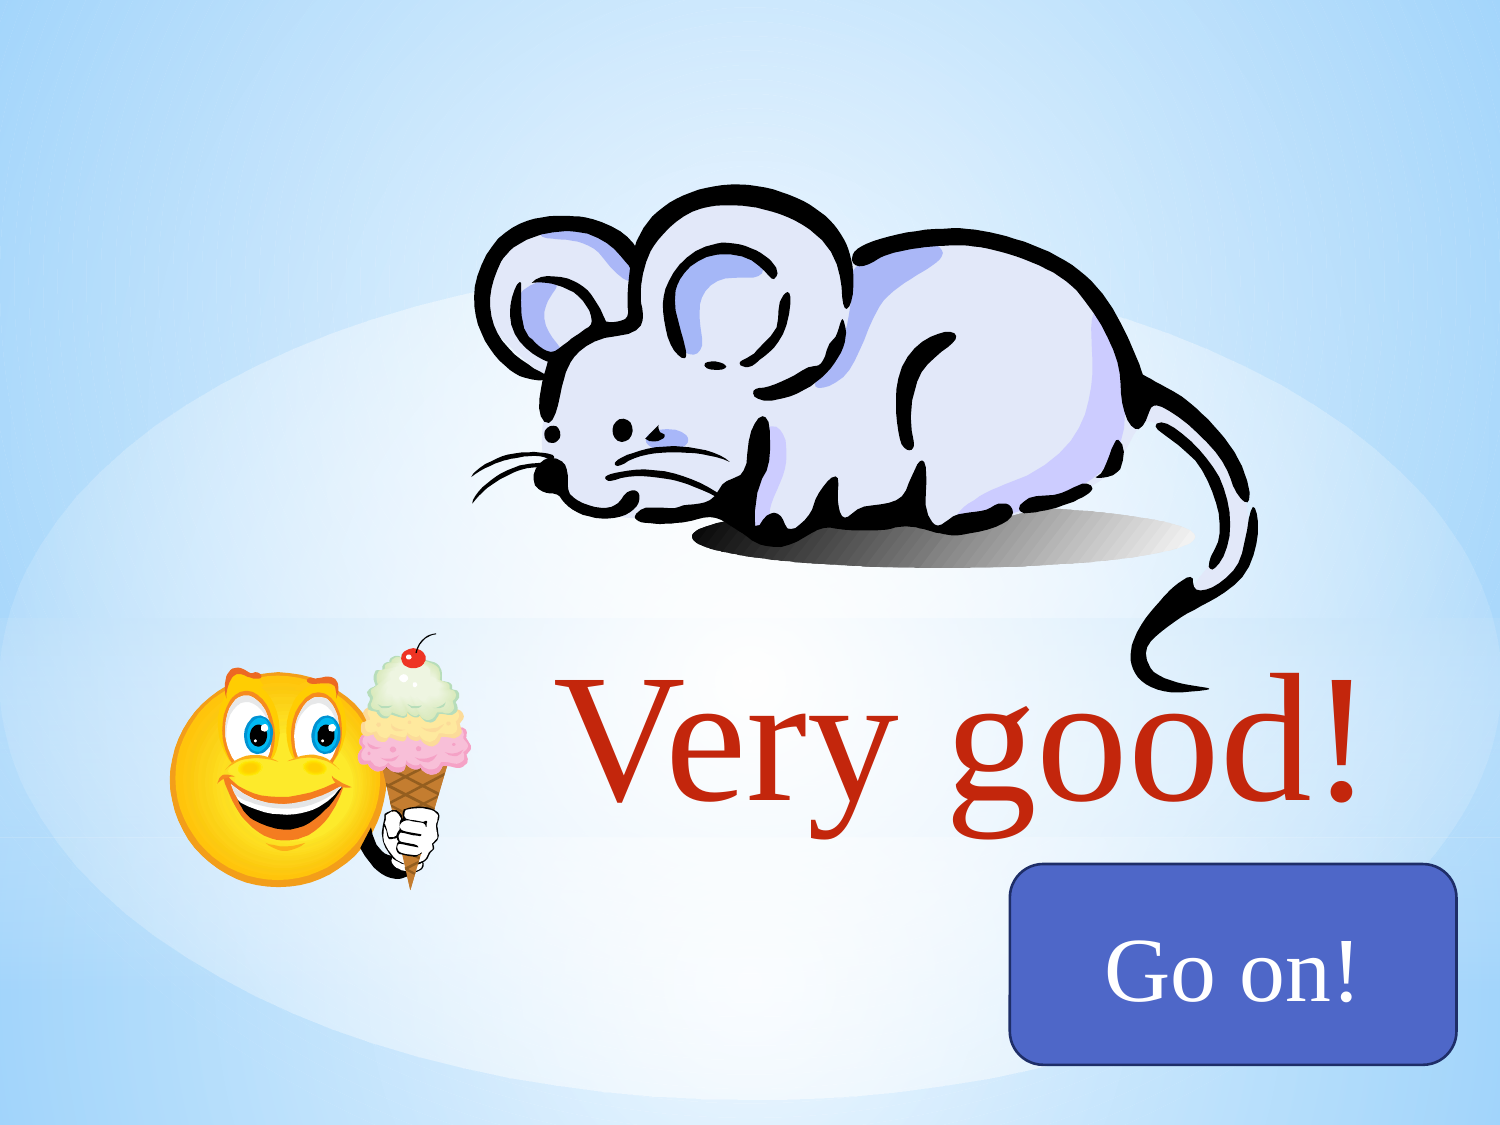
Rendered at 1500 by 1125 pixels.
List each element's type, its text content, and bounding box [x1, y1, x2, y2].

picture [169, 184, 1259, 891]
text_box Very good! [476, 609, 1457, 845]
text_box Go on! [1008, 862, 1458, 1067]
